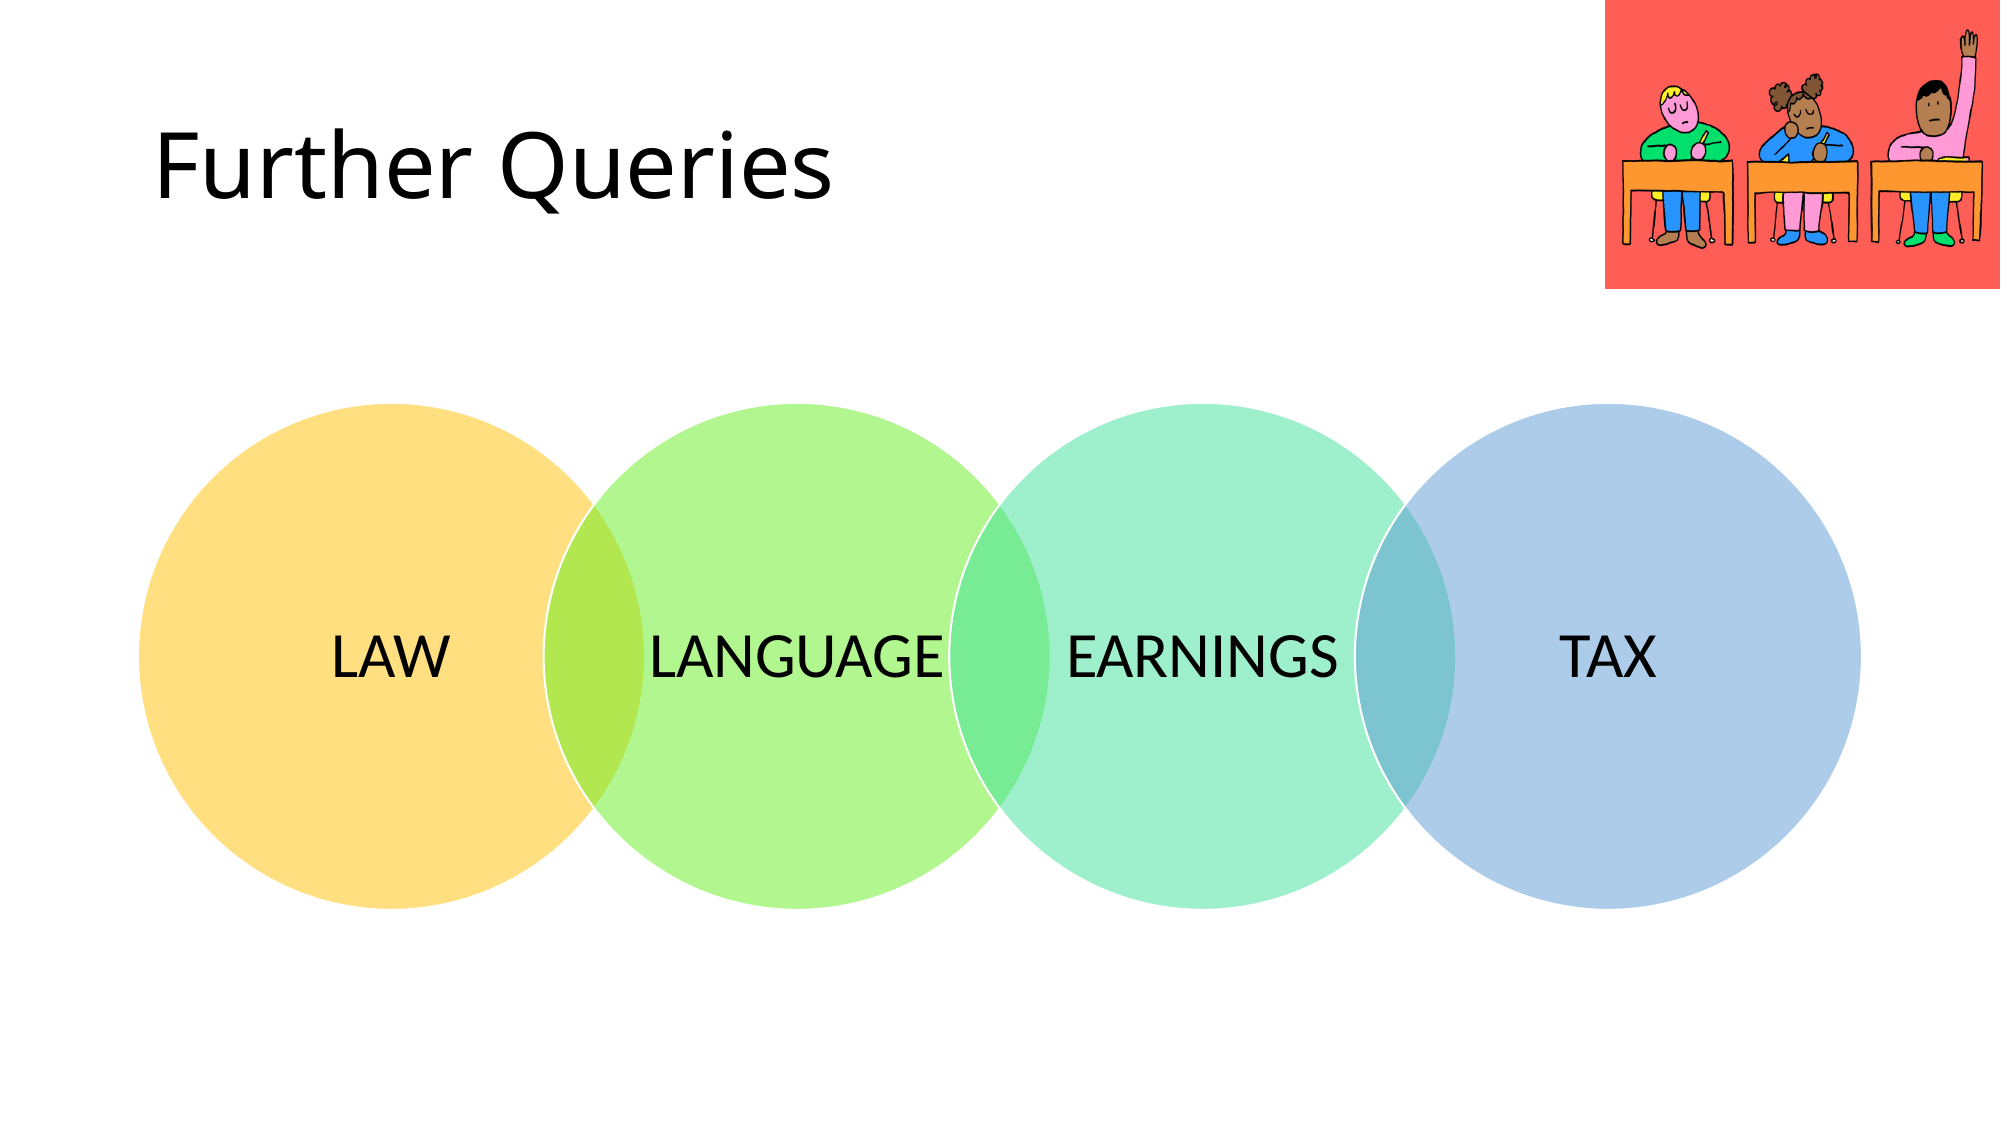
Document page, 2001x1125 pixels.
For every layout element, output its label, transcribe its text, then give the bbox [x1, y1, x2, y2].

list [137, 299, 1863, 1014]
picture [1605, 0, 2000, 289]
title Further Queries [137, 59, 1605, 278]
